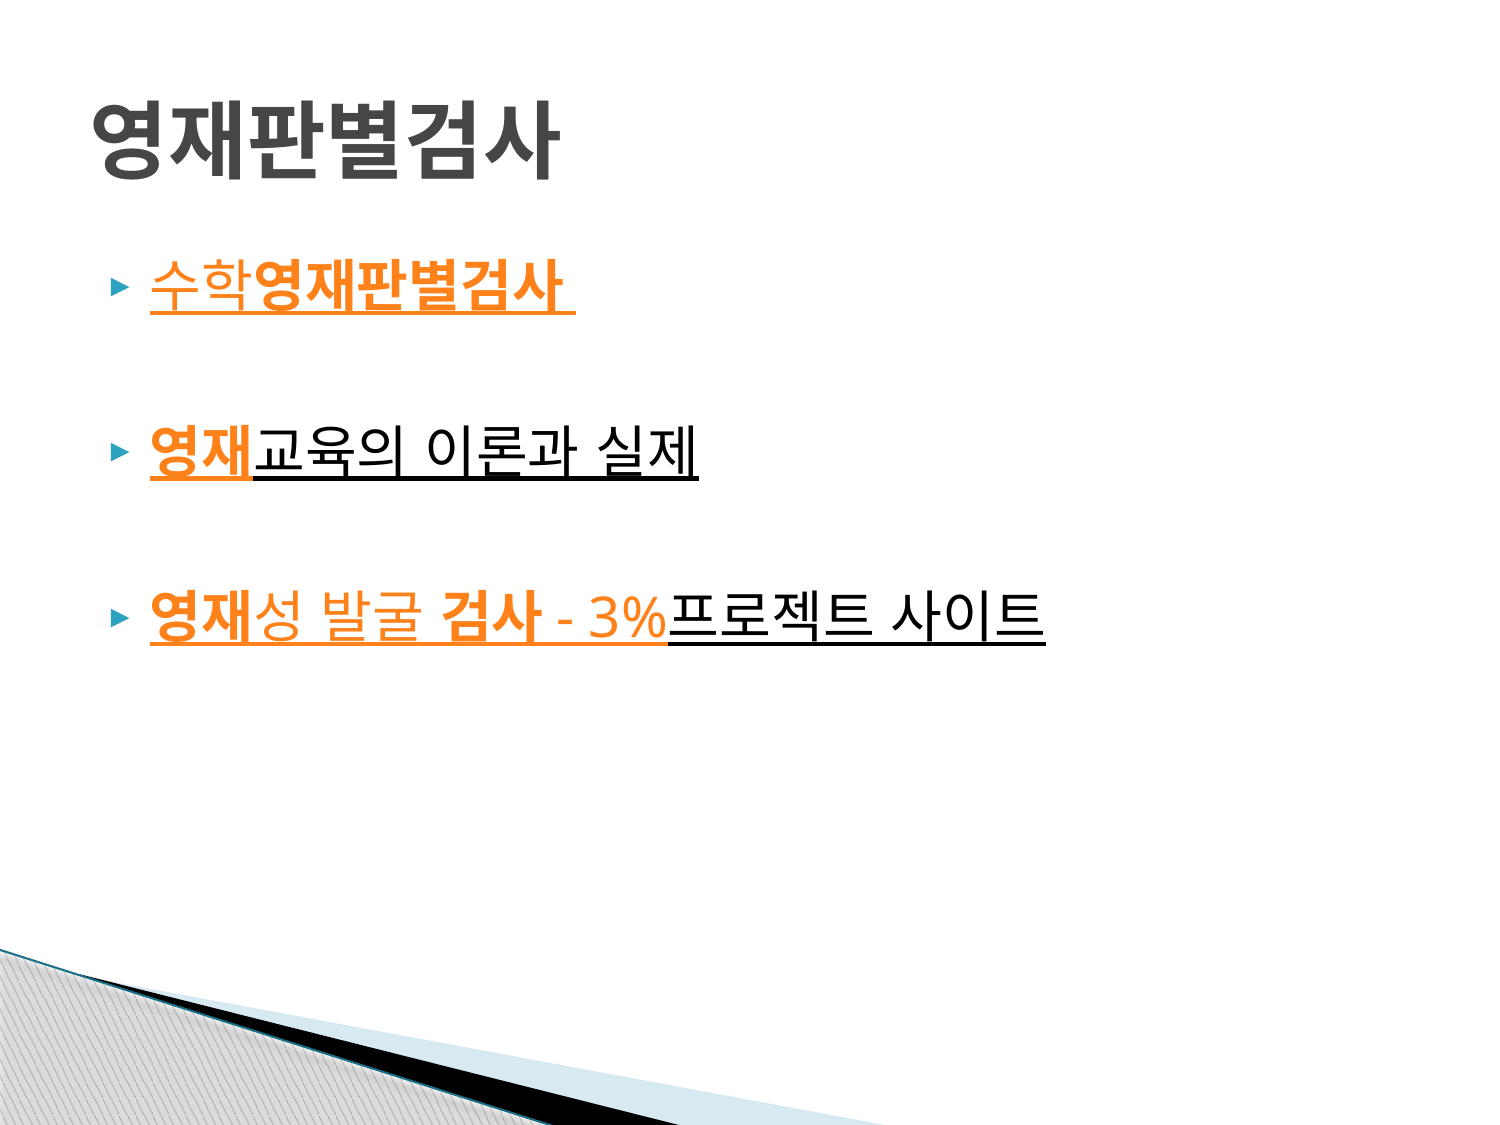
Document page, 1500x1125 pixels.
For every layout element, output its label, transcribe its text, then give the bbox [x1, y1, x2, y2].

title 영재판별검사 [75, 45, 1425, 233]
list 수학영재판별검사 영재교육의 이론과 실제 영재성 발굴 검사 - 3%프로젝트 사이트 [75, 243, 1425, 986]
